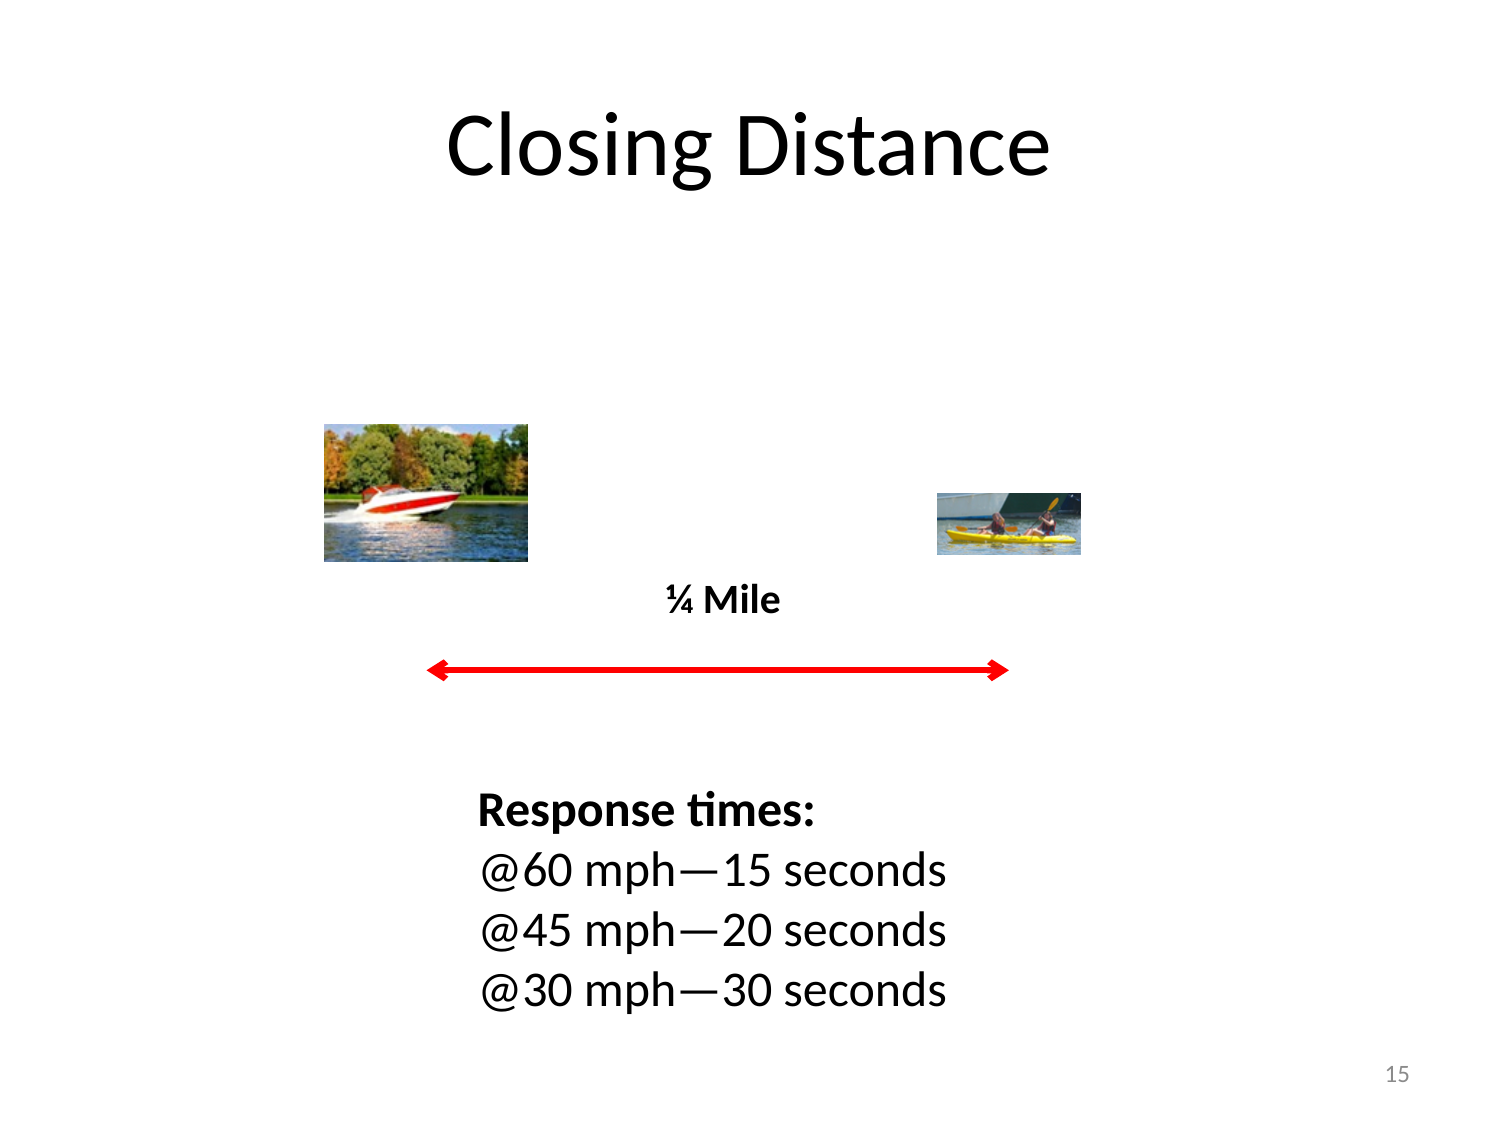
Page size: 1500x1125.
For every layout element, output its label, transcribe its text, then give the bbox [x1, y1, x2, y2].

picture [937, 493, 1081, 555]
text_box Response times: @60 mph—15 seconds @45 mph—20 seconds @30 mph—30 seconds [462, 768, 1013, 1024]
text_box ¼ Mile [651, 564, 825, 630]
title Closing Distance [75, 45, 1425, 233]
picture [324, 424, 529, 563]
slide_number 15 [1074, 1042, 1425, 1103]
